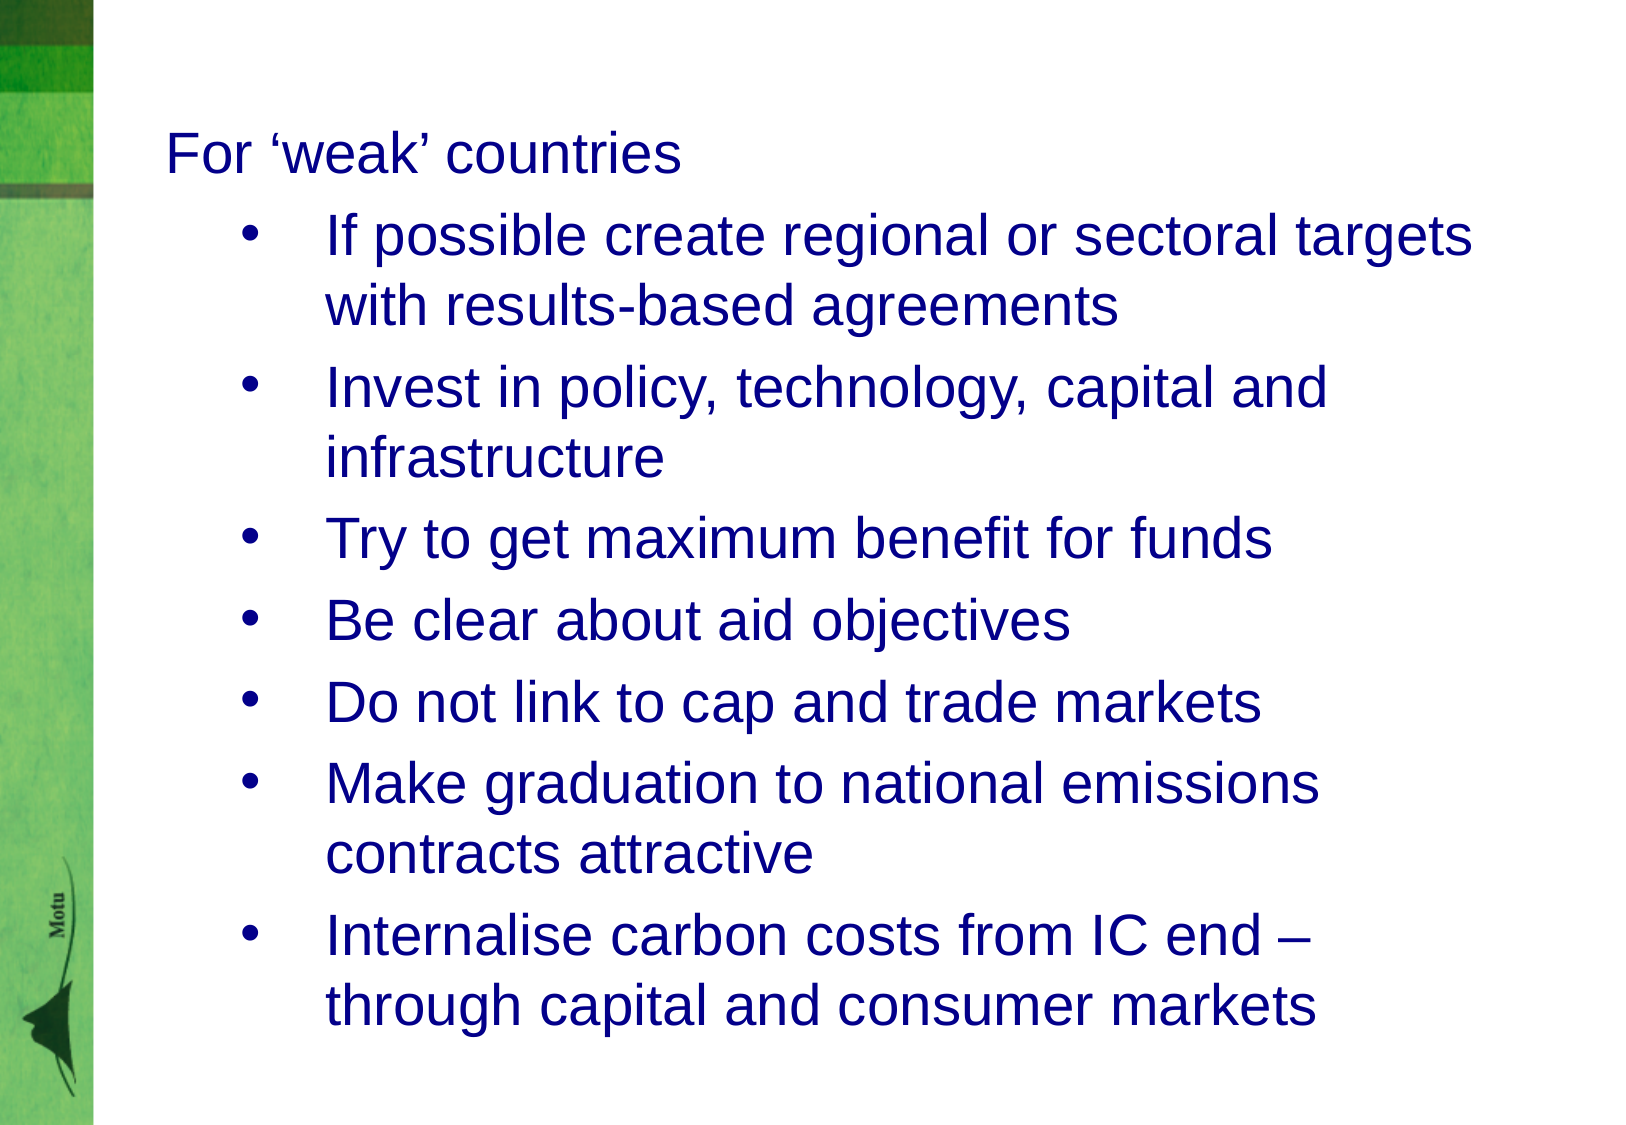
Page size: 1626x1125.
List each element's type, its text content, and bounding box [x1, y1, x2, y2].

picture [0, 0, 1626, 1125]
text_box [91, 50, 1625, 238]
text_box For ‘weak’ countries If possible create regional or sectoral targets with results-based agreements Invest in policy, technology, capital and infrastructure Try to get maximum benefit for funds Be clear about aid objectives Do not link to cap and trade markets Make graduation to national emissions contracts attractive Internalise carbon costs from IC end – through capital and consumer markets [151, 108, 1534, 1125]
